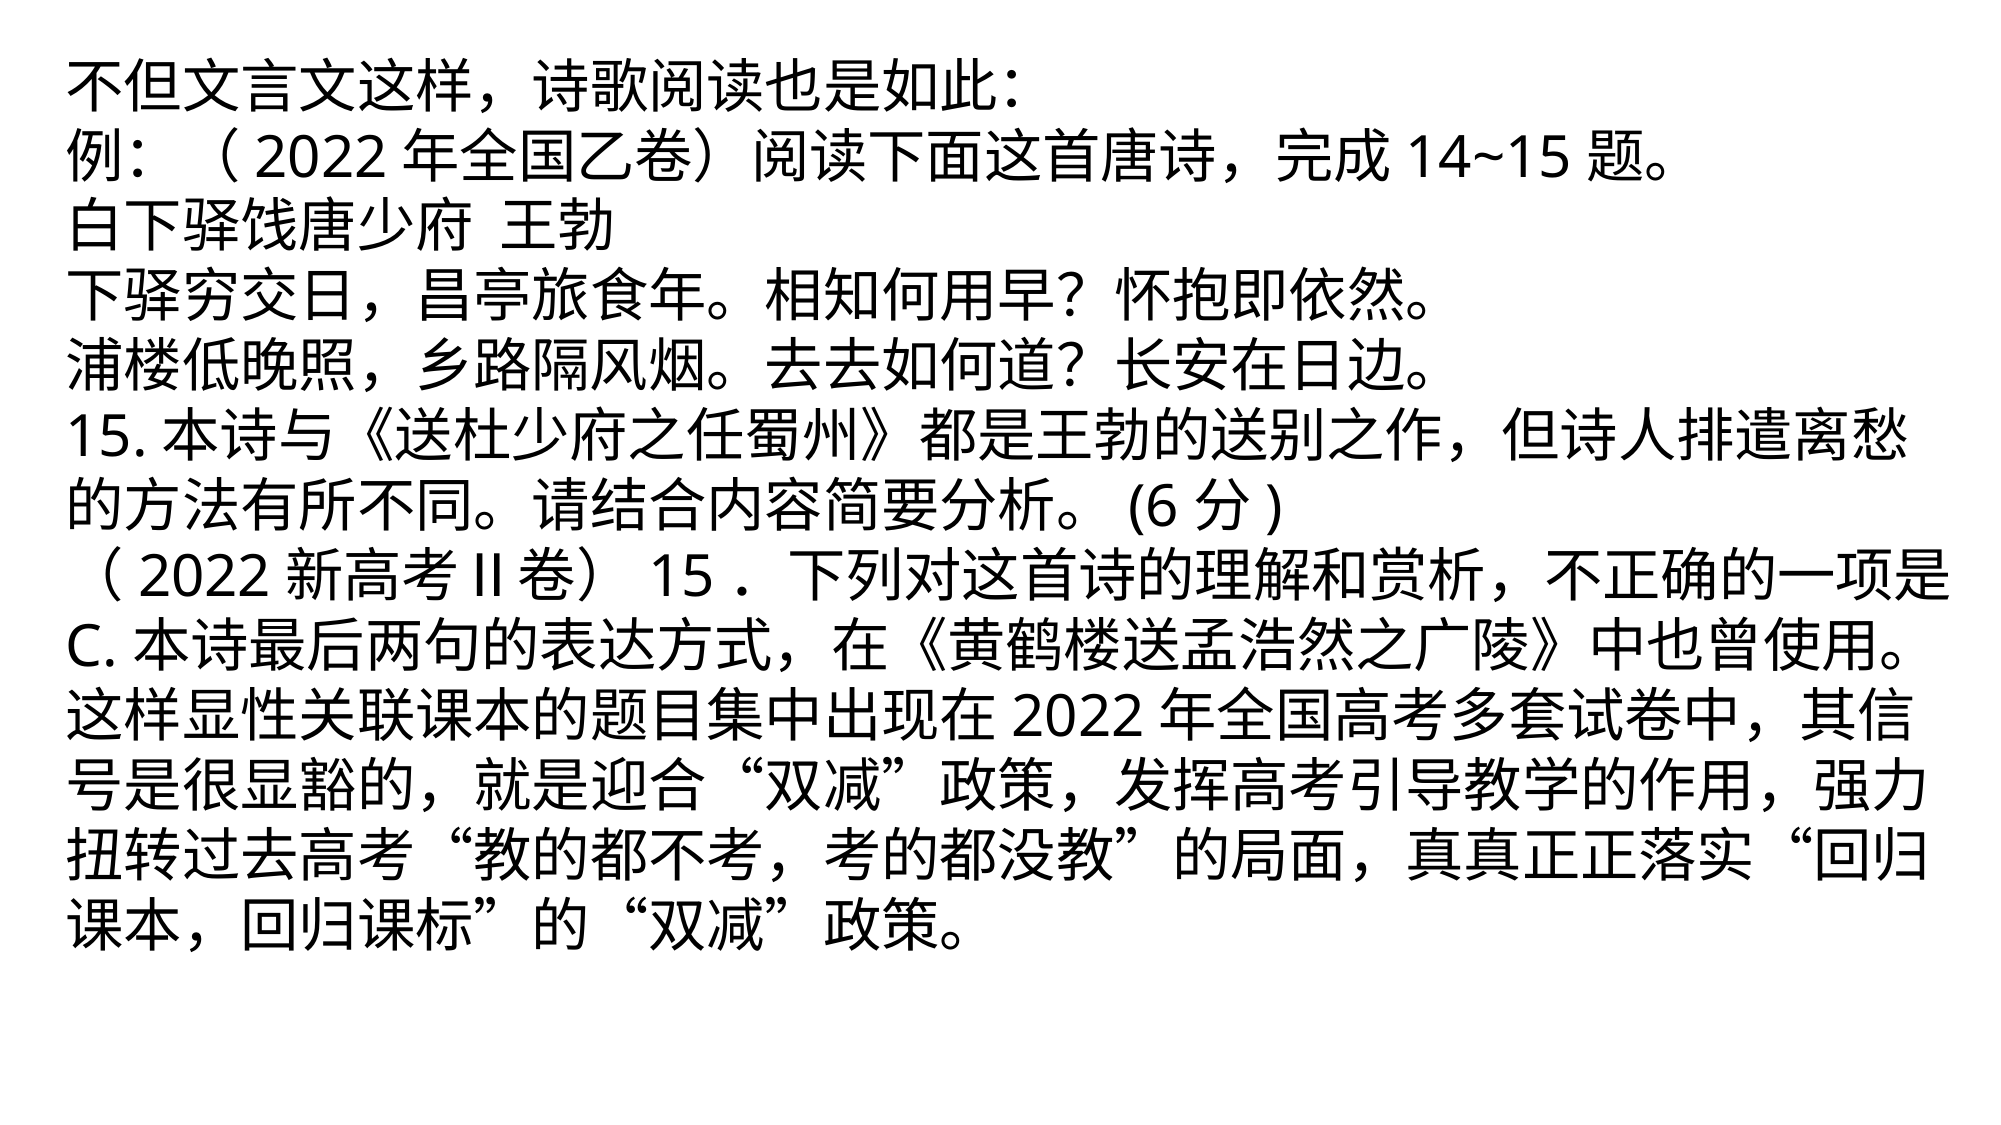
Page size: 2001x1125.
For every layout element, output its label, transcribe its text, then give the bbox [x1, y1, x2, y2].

text_box 不但文言文这样，诗歌阅读也是如此： 例：（2022年全国乙卷）阅读下面这首唐诗，完成14~15题。 白下驿饯唐少府 王勃 下驿穷交日，昌亭旅食年。相知何用早？怀抱即依然。 浦楼低晚照，乡路隔风烟。去去如何道？长安在日边。 15.本诗与《送杜少府之任蜀州》都是王勃的送别之作，但诗人排遣离愁的方法有所不同。请结合内容简要分析。(6分) （2022新高考Ⅱ卷）15．下列对这首诗的理解和赏析，不正确的一项是 C.本诗最后两句的表达方式，在《黄鹤楼送孟浩然之广陵》中也曾使用。 这样显性关联课本的题目集中出现在2022年全国高考多套试卷中，其信号是很显豁的，就是迎合“双减”政策，发挥高考引导教学的作用，强力扭转过去高考“教的都不考，考的都没教”的局面，真真正正落实“回归课本，回归课标”的“双减”政策。 [51, 41, 1971, 966]
